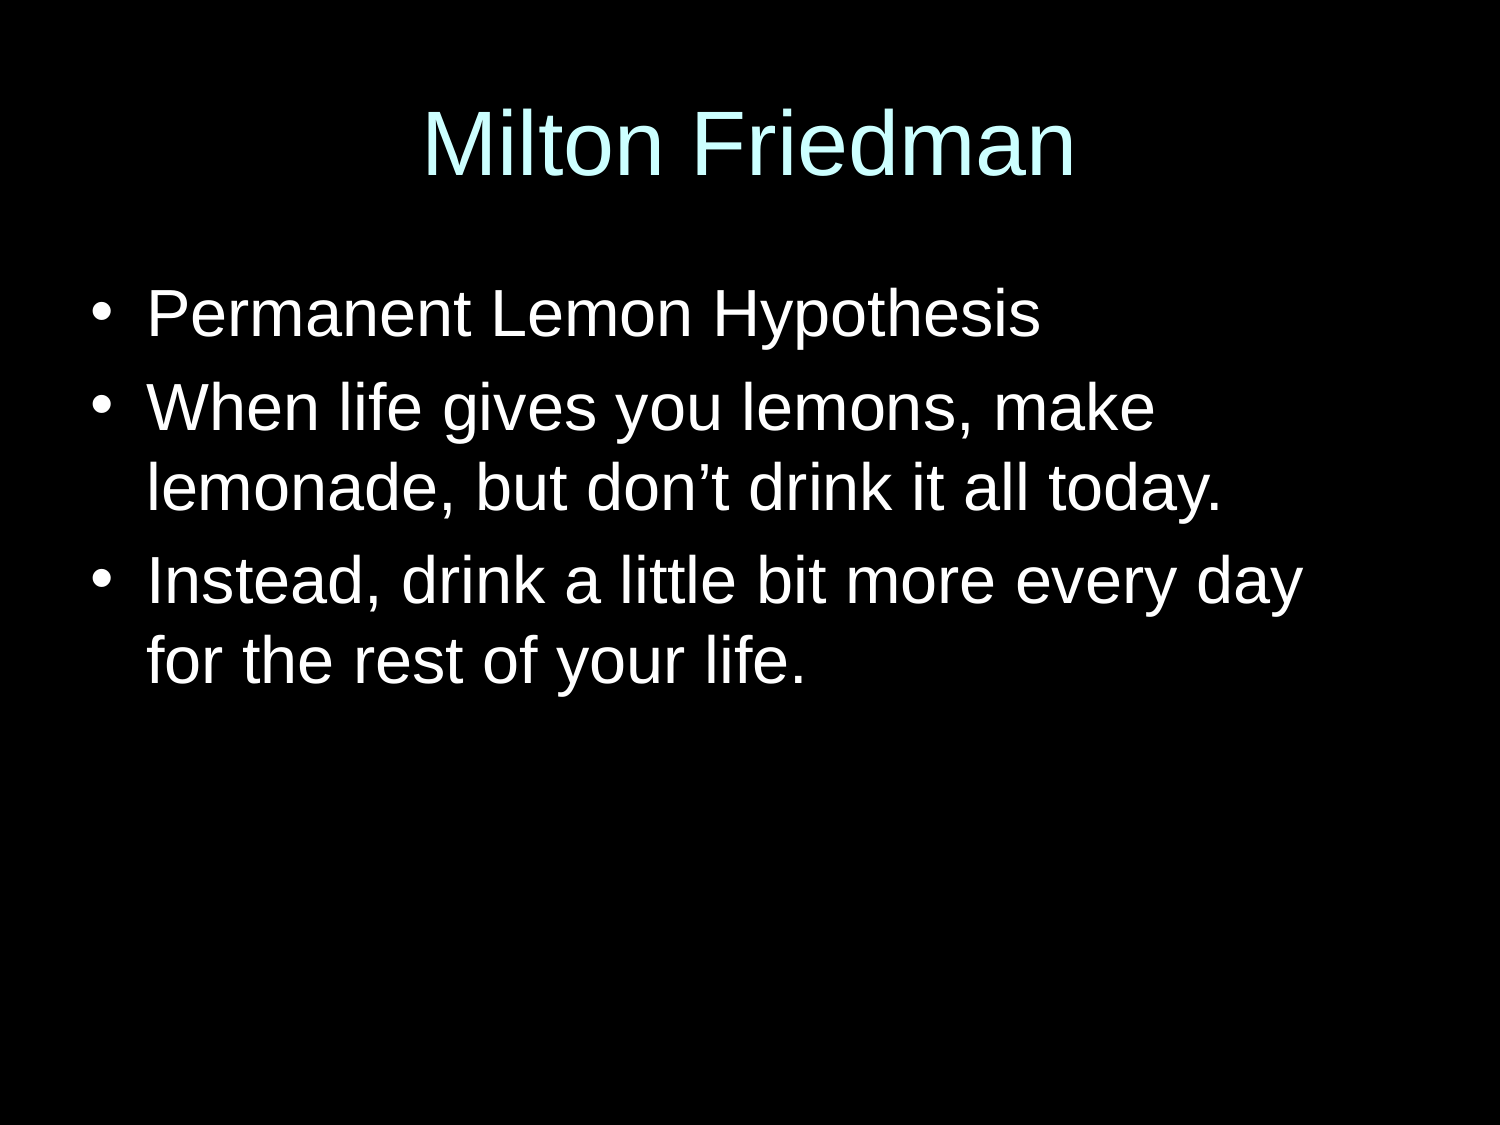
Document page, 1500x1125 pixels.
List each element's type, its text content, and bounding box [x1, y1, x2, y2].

list Permanent Lemon Hypothesis When life gives you lemons, make lemonade, but don’t drink it all today. Instead, drink a little bit more every day for the rest of your life. [74, 262, 1426, 1006]
title Milton Friedman [74, 44, 1426, 233]
